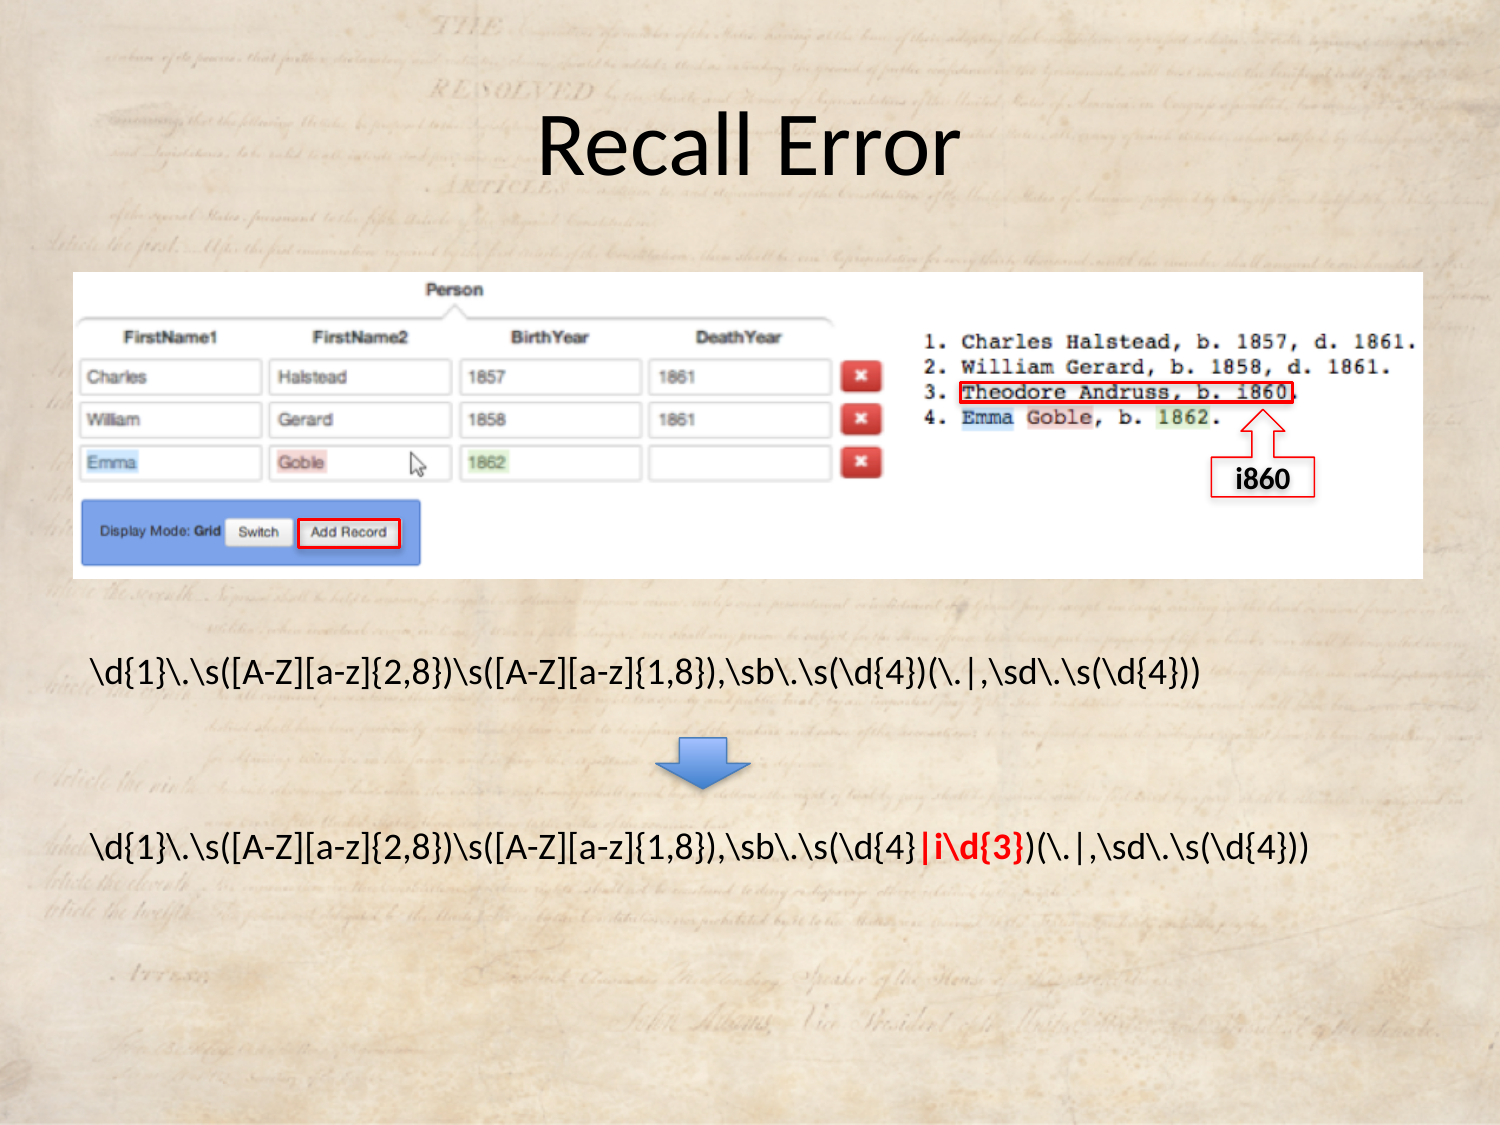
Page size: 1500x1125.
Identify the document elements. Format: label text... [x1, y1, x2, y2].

text_box \d{1}\.\s([A-Z][a-z]{2,8})\s([A-Z][a-z]{1,8}),\sb\.\s(\d{4})(\.|,\sd\.\s(\d{4})) [74, 639, 1425, 700]
text_box [655, 737, 751, 790]
text_box \d{1}\.\s([A-Z][a-z]{2,8})\s([A-Z][a-z]{1,8}),\sb\.\s(\d{4}|i\d{3})(\.|,\sd\.\s(\d{4})) [74, 814, 1425, 875]
title Recall Error [75, 45, 1425, 233]
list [72, 272, 1424, 581]
